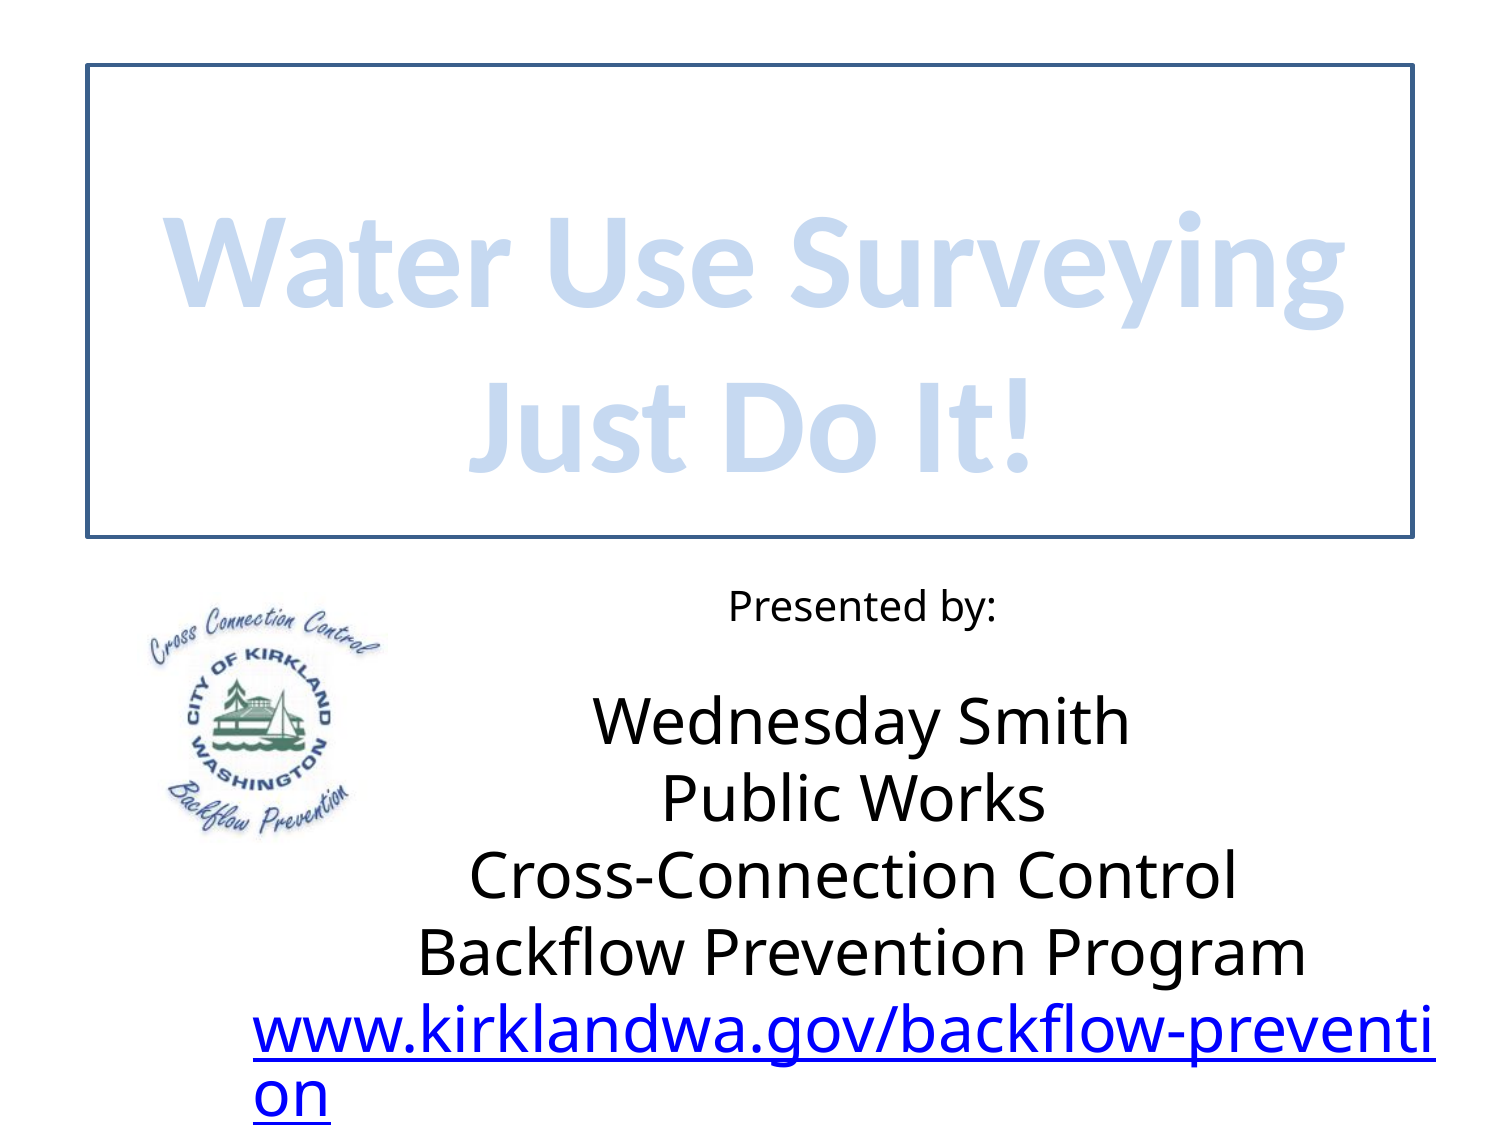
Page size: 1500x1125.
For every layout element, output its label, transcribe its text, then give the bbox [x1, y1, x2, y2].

text_box [85, 63, 1415, 539]
text_box Presented by: Wednesday Smith Public Works Cross-Connection Control Backflow Prevention Program www.kirklandwa.gov/backflow-prevention [237, 572, 1488, 1088]
text_box Water Use Surveying Just Do It! [92, 162, 1418, 508]
picture [137, 592, 388, 849]
